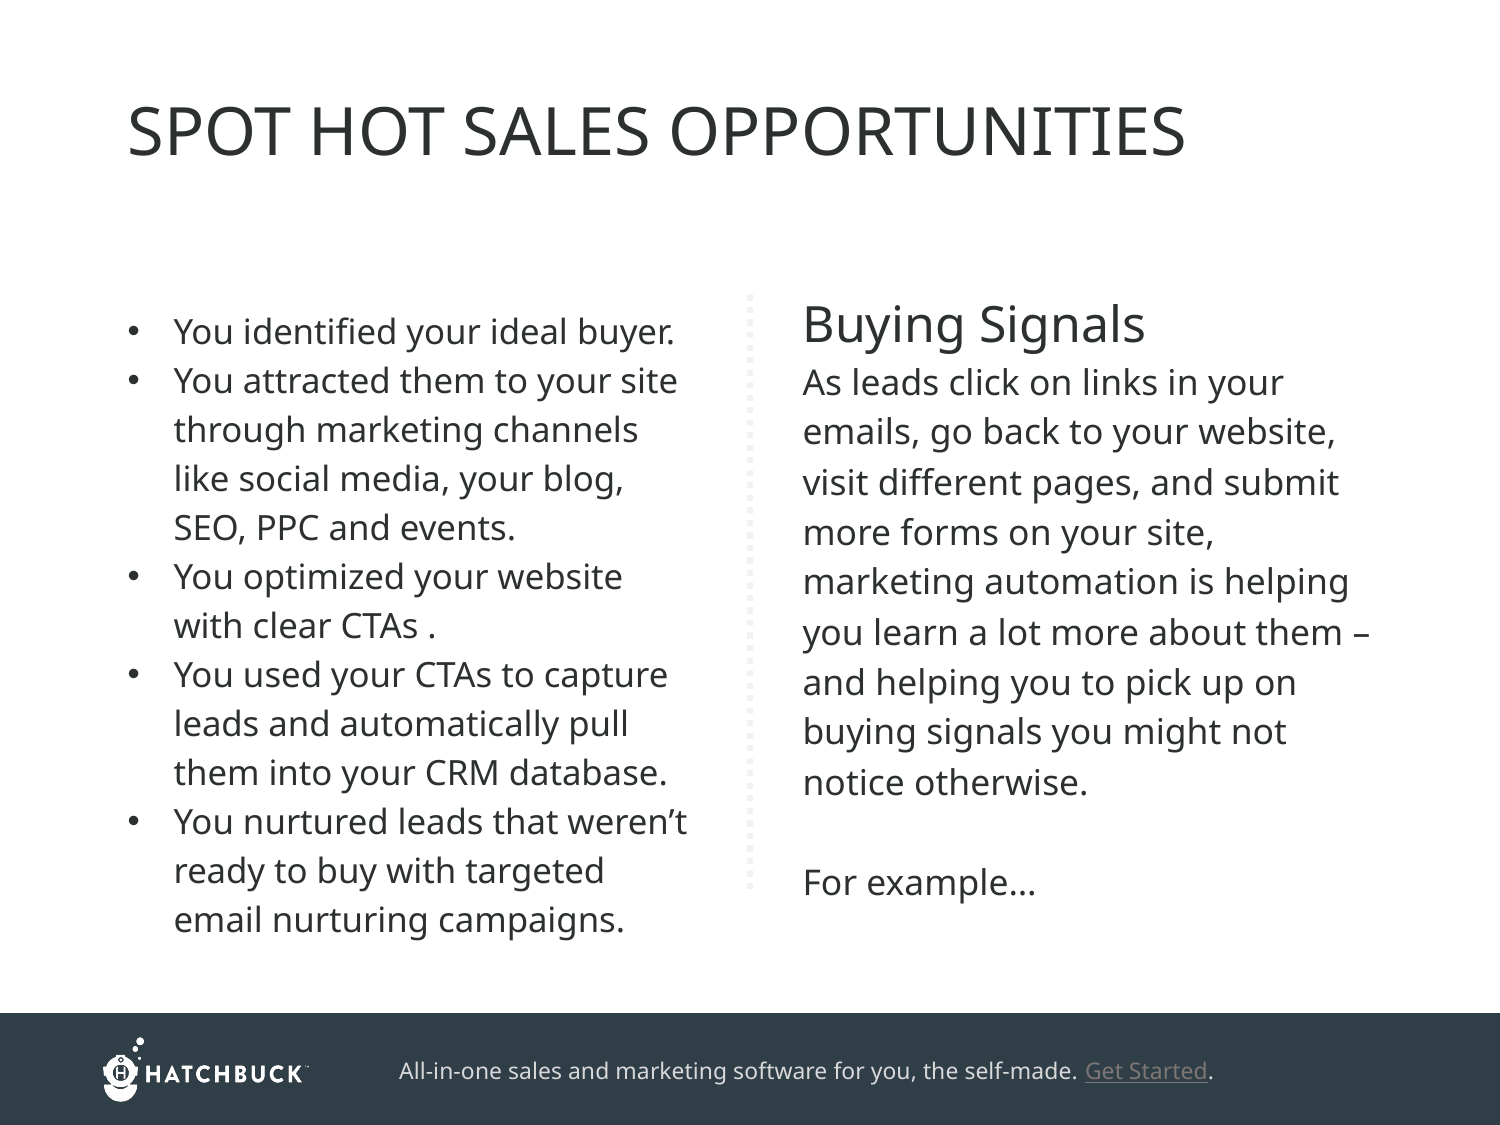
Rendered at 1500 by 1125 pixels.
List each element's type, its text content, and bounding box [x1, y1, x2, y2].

list Buying Signals As leads click on links in your emails, go back to your website, visit different pages, and submit more forms on your site, marketing automation is helping you learn a lot more about them – and helping you to pick up on buying signals you might not notice otherwise. For example… [787, 294, 1388, 1046]
list You identified your ideal buyer. You attracted them to your site through marketing channels like social media, your blog, SEO, PPC and events. You optimized your website with clear CTAs . You used your CTAs to capture leads and automatically pull them into your CRM database. You nurtured leads that weren’t ready to buy with targeted email nurturing campaigns. [112, 294, 713, 994]
picture [103, 1037, 309, 1102]
list SPOT HOT SALES OPPORTUNITIES [112, 90, 1388, 241]
